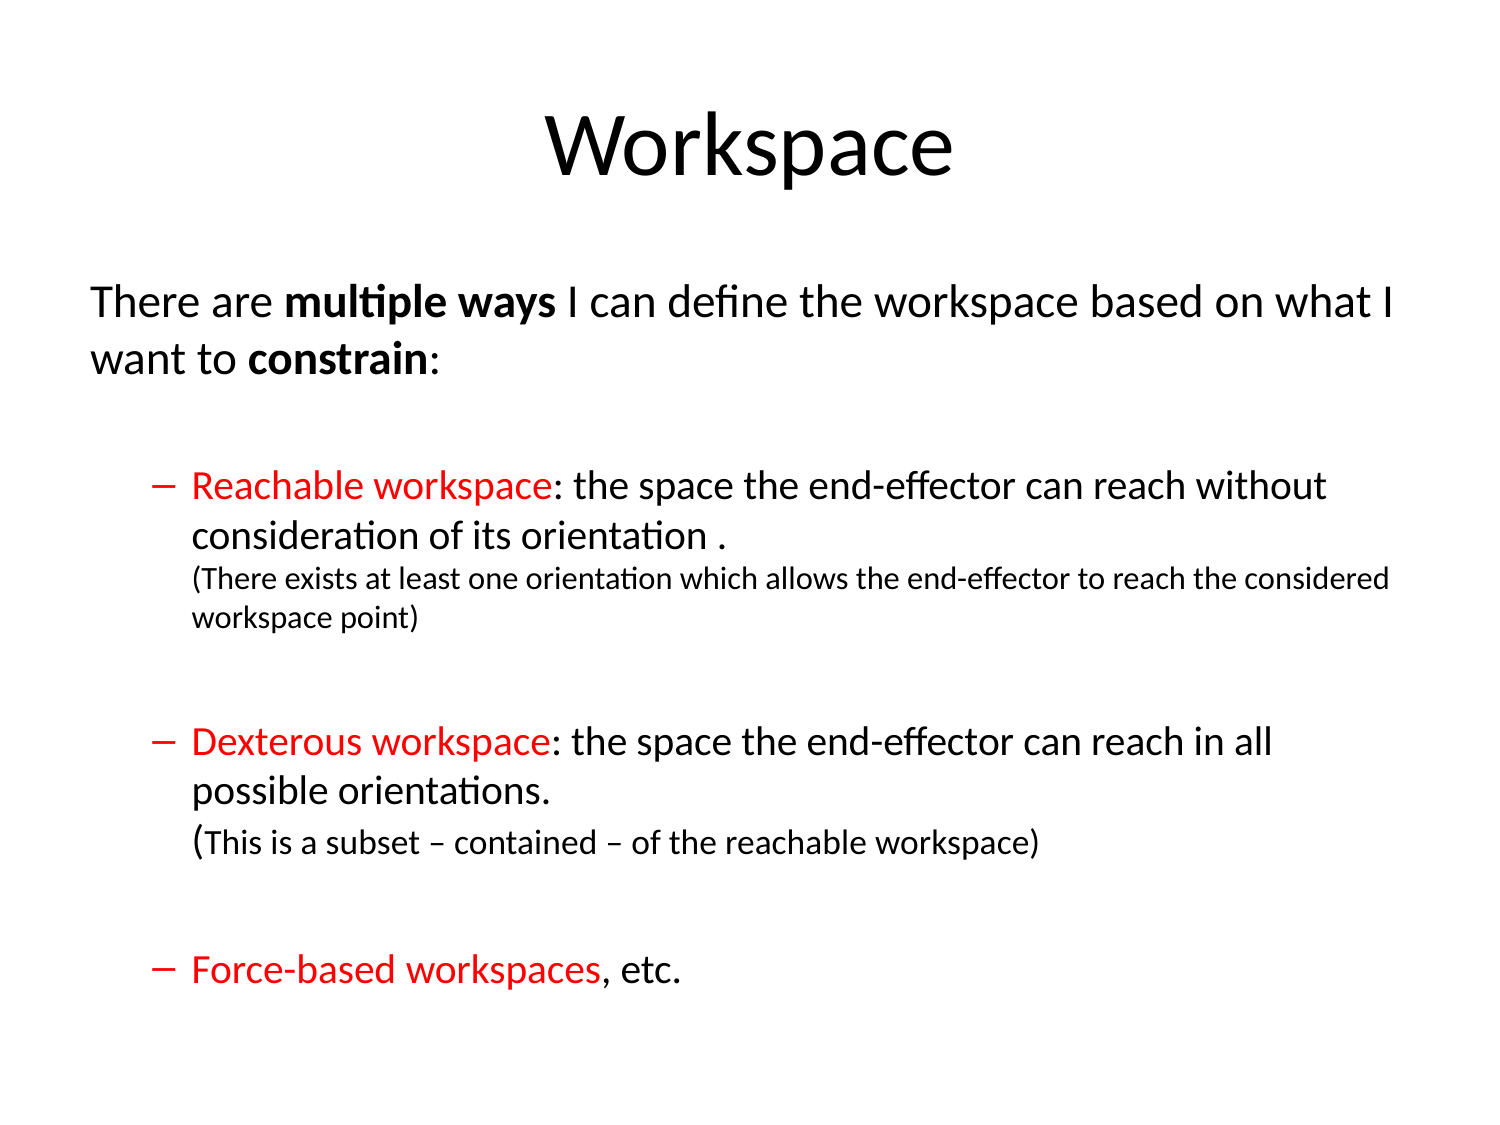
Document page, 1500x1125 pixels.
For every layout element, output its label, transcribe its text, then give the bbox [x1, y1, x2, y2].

title Workspace [75, 45, 1425, 233]
